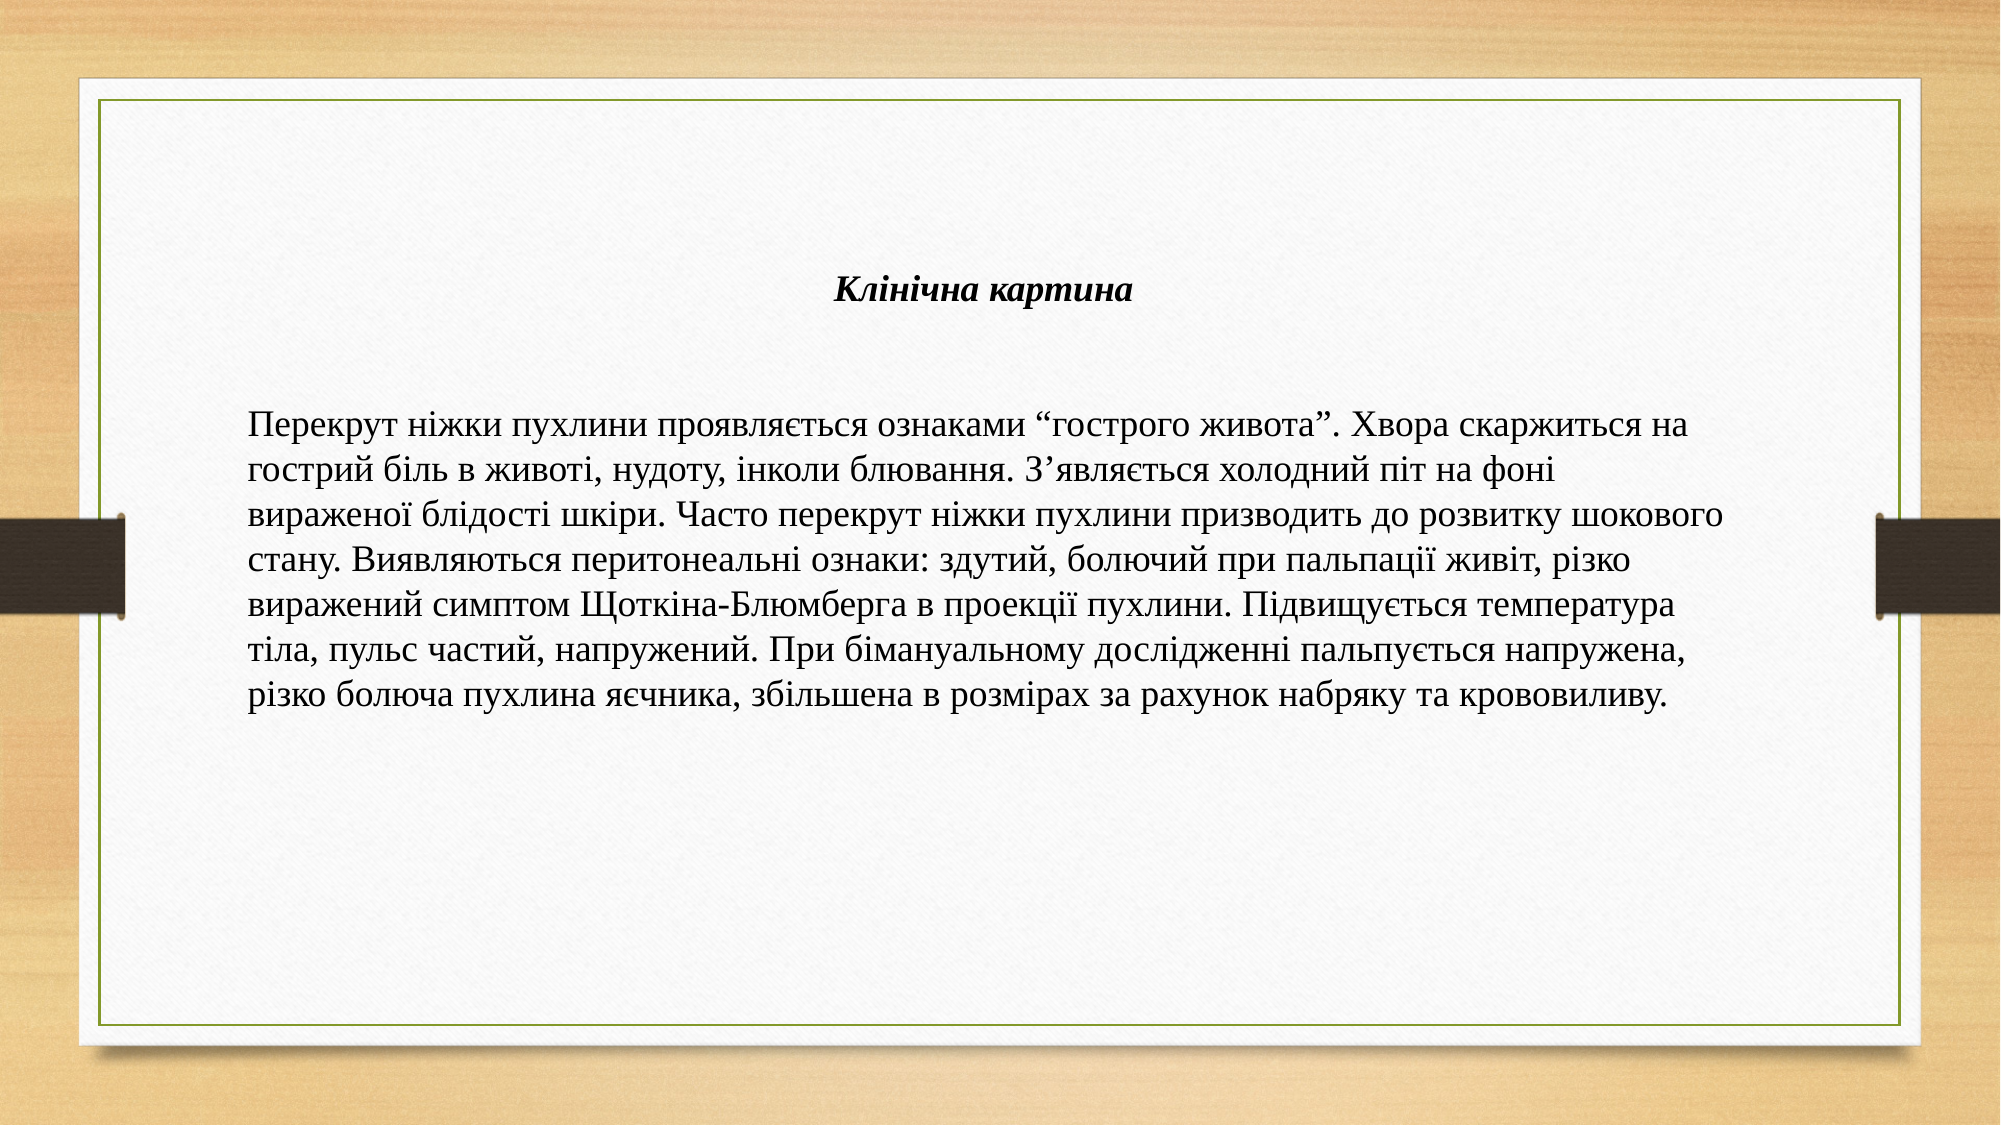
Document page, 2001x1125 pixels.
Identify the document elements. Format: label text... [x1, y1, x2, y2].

text_box Клінічна картина Перекрут ніжки пухлини проявляється ознаками “гострого живота”. Хвора скаржиться на гострий біль в животі, нудоту, інколи блювання. З’являється холодний піт на фоні вираженої блідості шкіри. Часто перекрут ніжки пухлини призводить до розвитку шокового стану. Виявляються перитонеальні ознаки: здутий, болючий при пальпації живіт, різко виражений симптом Щоткіна-Блюмберга в проекції пухлини. Підвищується температура тіла, пульс частий, напружений. При бімануальному дослідженні пальпується напружена, різко болюча пухлина яєчника, збільшена в розмірах за рахунок набряку та крововиливу. [232, 256, 1745, 722]
picture [0, 0, 2001, 1125]
